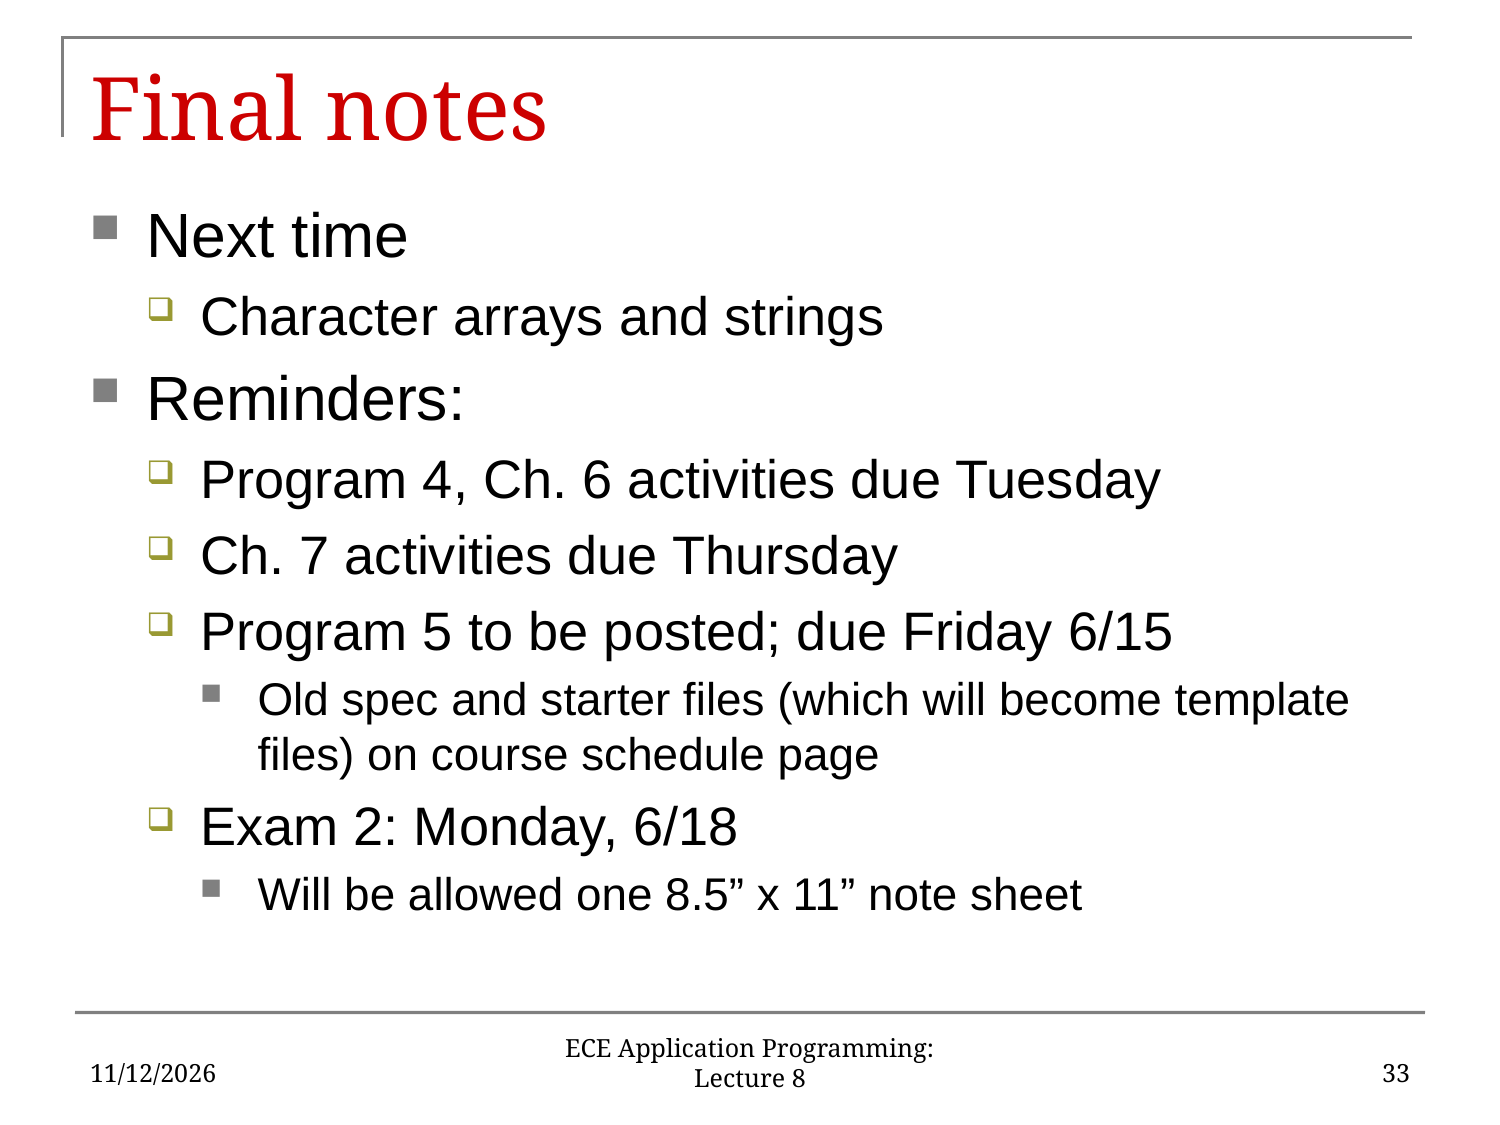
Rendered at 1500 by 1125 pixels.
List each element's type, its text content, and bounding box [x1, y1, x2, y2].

footer ECE Application Programming: Lecture 8 [512, 1024, 988, 1101]
slide_number 33 [1074, 1023, 1426, 1100]
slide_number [74, 1023, 426, 1100]
list Next time Character arrays and strings Reminders: Program 4, Ch. 6 activities due Tuesday Ch. 7 activities due Thursday Program 5 to be posted; due Friday 6/15 Old spec and starter files (which will become template files) on course schedule page Exam 2: Monday, 6/18 Will be allowed one 8.5” x 11” note sheet [75, 187, 1425, 1006]
title Final notes [75, 45, 1425, 163]
